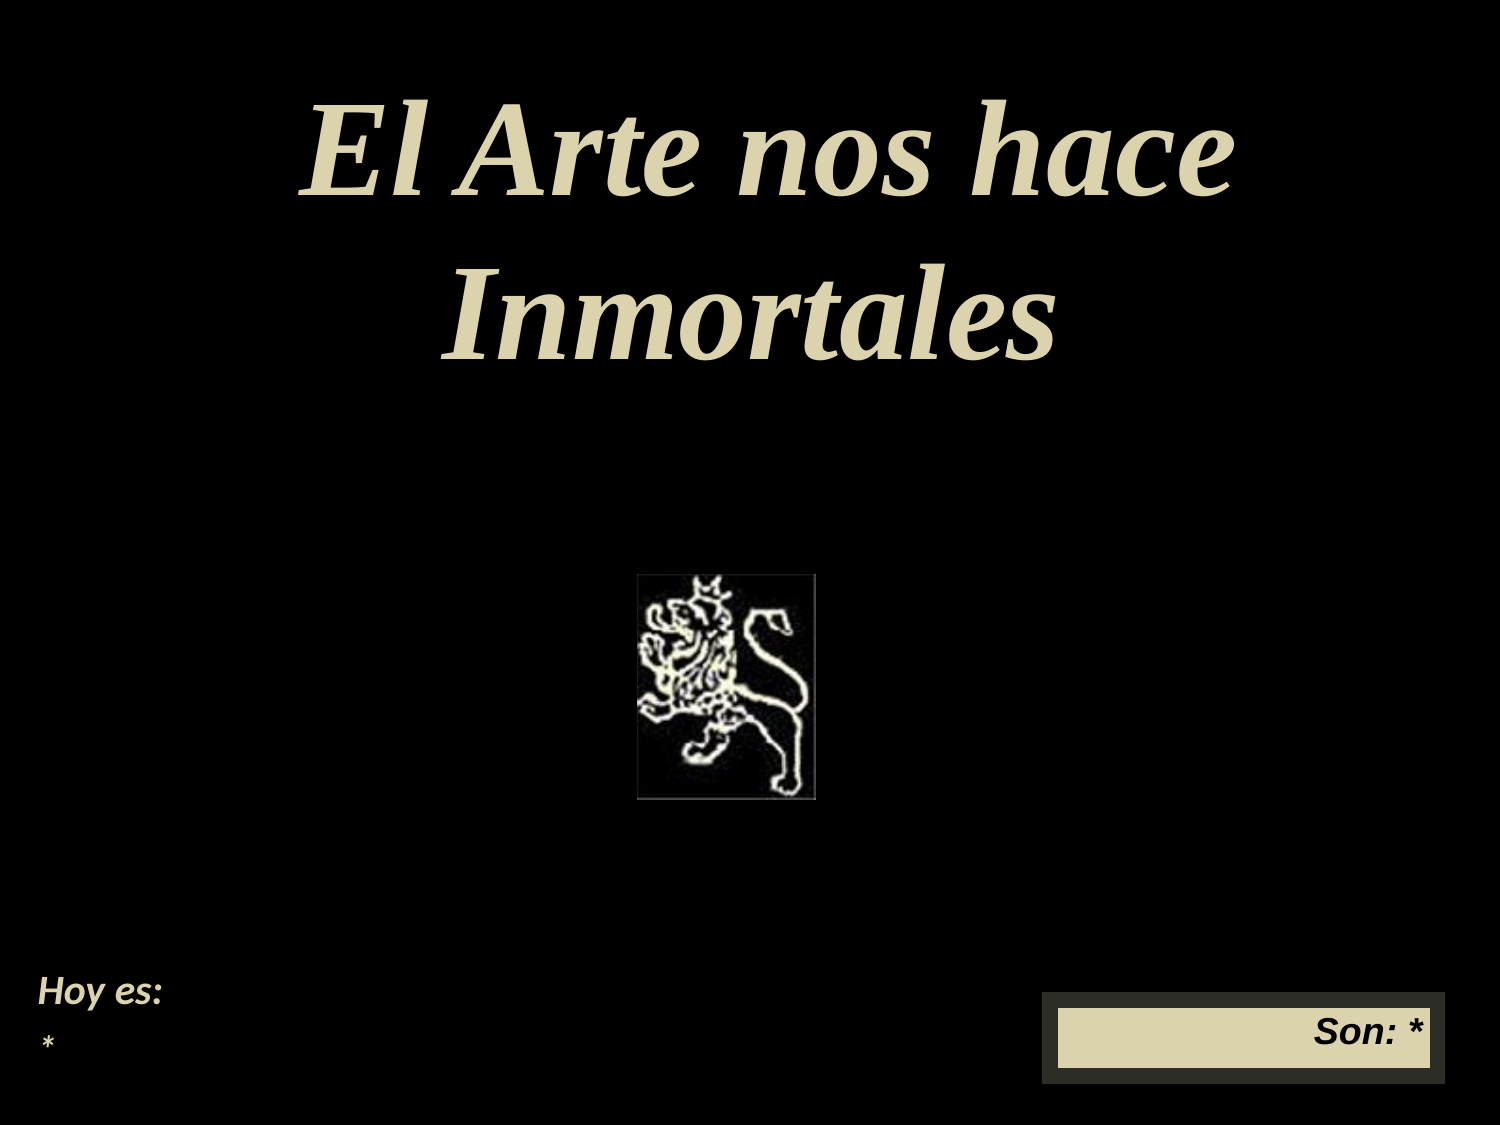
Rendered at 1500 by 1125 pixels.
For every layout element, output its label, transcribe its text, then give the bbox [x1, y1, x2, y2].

text_box * [37, 1025, 639, 1071]
text_box Son: * [1049, 999, 1438, 1076]
picture [637, 574, 816, 801]
text_box Hoy es: [37, 962, 213, 1013]
text_box El Arte nos hace Inmortales [37, 49, 1500, 425]
